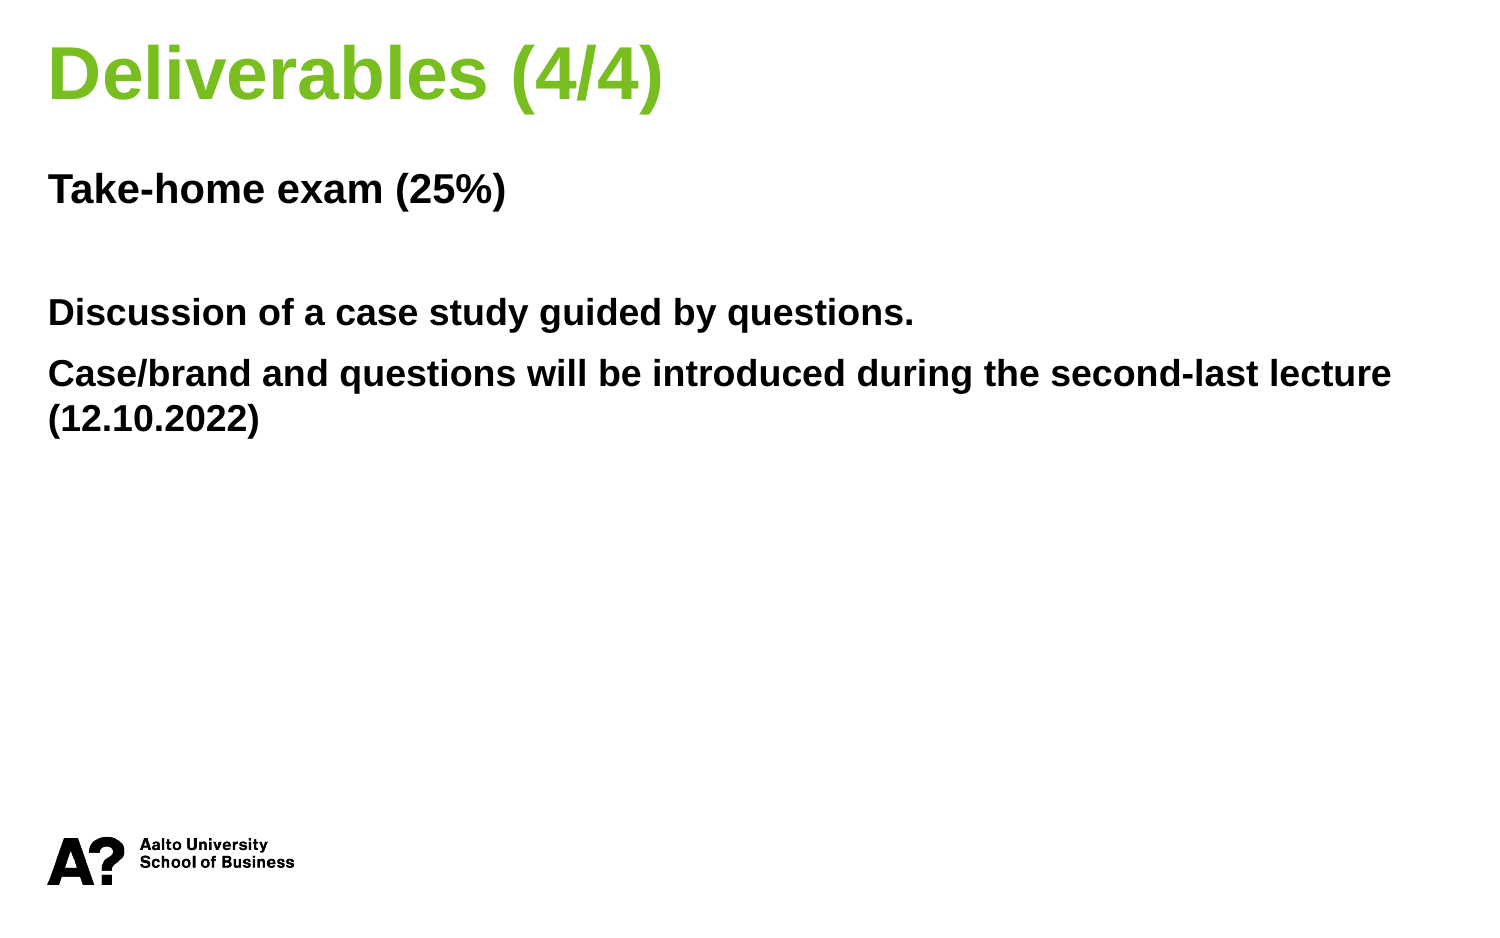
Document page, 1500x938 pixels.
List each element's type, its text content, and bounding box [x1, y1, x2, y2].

list Take-home exam (25%) Discussion of a case study guided by questions. Case/brand and questions will be introduced during the second-last lecture (12.10.2022) [47, 161, 1442, 830]
picture [0, 791, 341, 932]
list Deliverables (4/4) [47, 24, 1442, 161]
